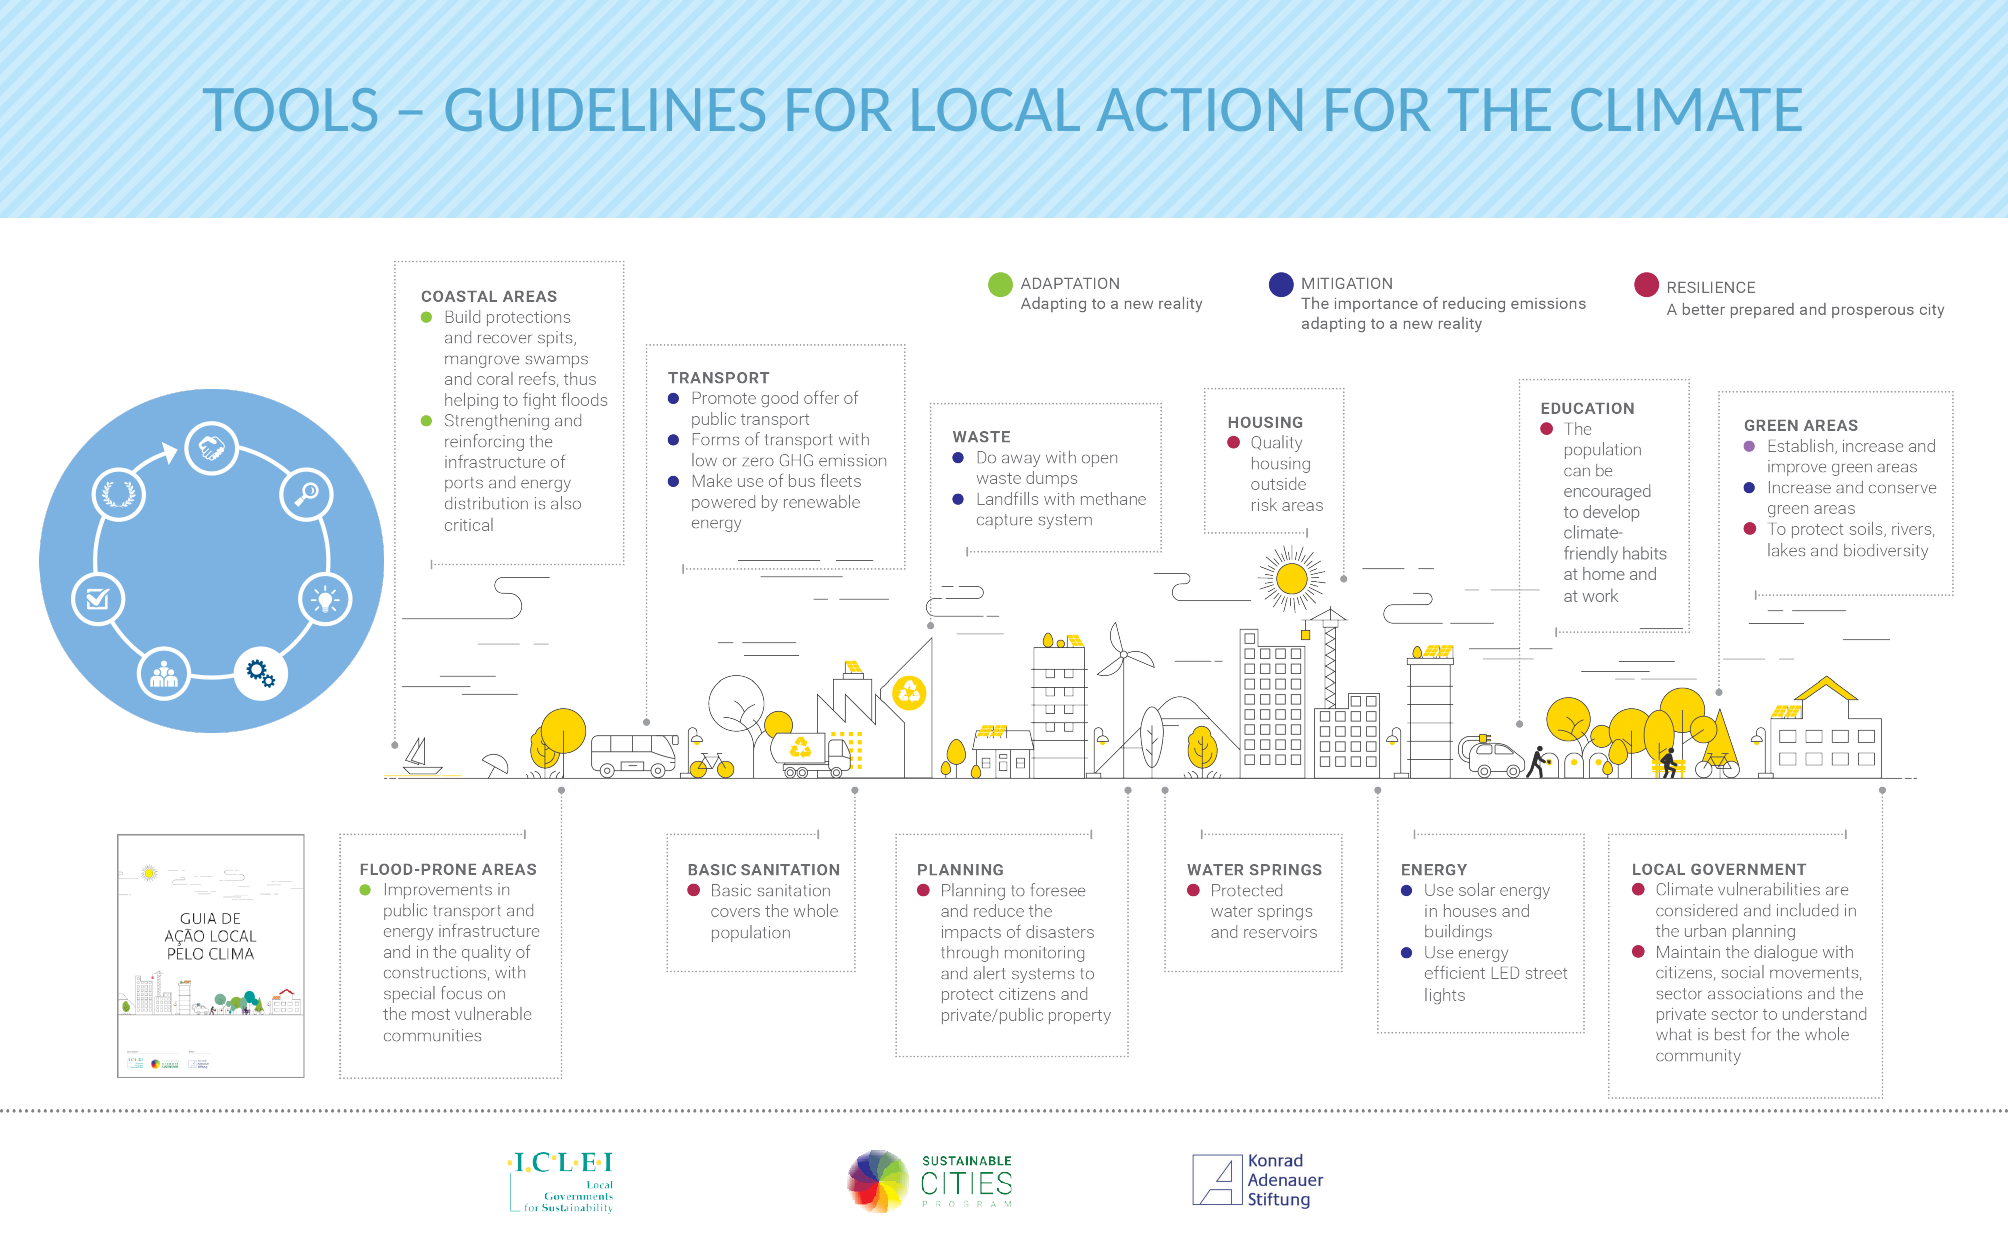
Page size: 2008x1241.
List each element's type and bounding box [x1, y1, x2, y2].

list [0, 0, 2008, 220]
picture [117, 834, 305, 1078]
picture [0, 253, 2008, 1240]
